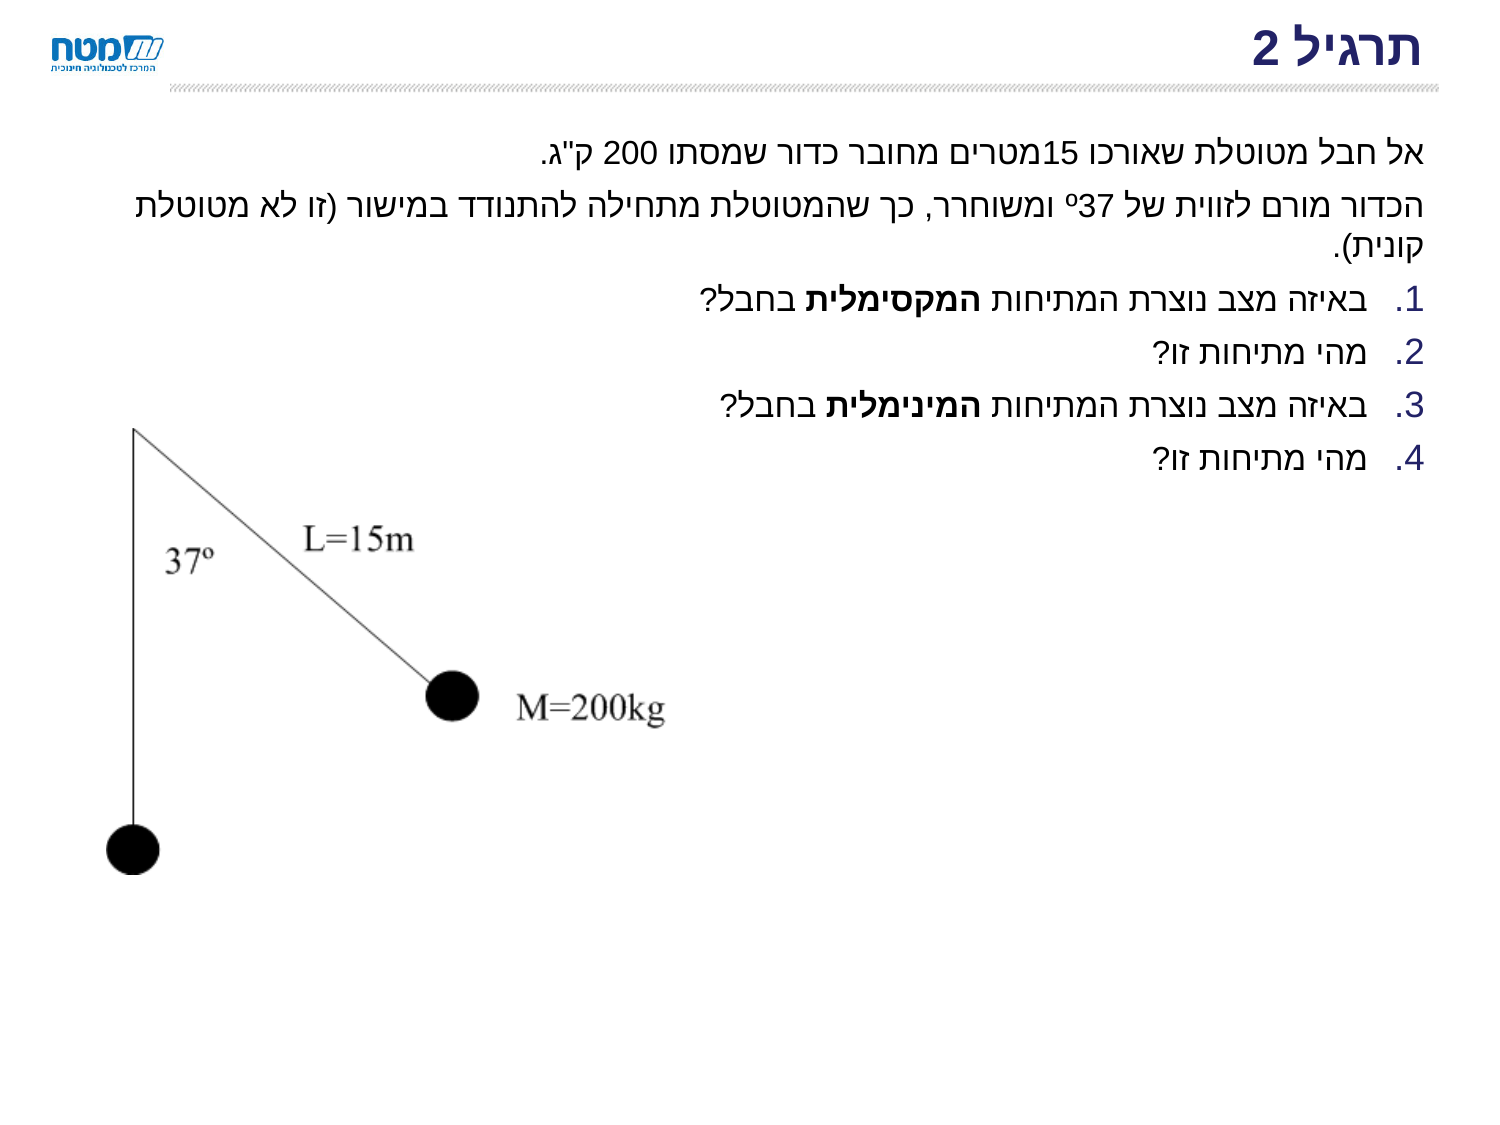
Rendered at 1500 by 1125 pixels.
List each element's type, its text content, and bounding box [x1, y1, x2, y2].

list אל חבל מטוטלת שאורכו 15מטרים מחובר כדור שמסתו 200 ק"ג. הכדור מורם לזווית של º37 ומשוחרר, כך שהמטוטלת מתחילה להתנודד במישור (זו לא מטוטלת קונית). באיזה מצב נוצרת המתיחות המקסימלית בחבל? מהי מתיחות זו? באיזה מצב נוצרת המתיחות המינימלית בחבל? מהי מתיחות זו? [31, 116, 1440, 447]
picture [41, 30, 165, 79]
picture [106, 427, 668, 876]
picture [170, 81, 1439, 97]
title תרגיל 2 [178, 15, 1439, 75]
